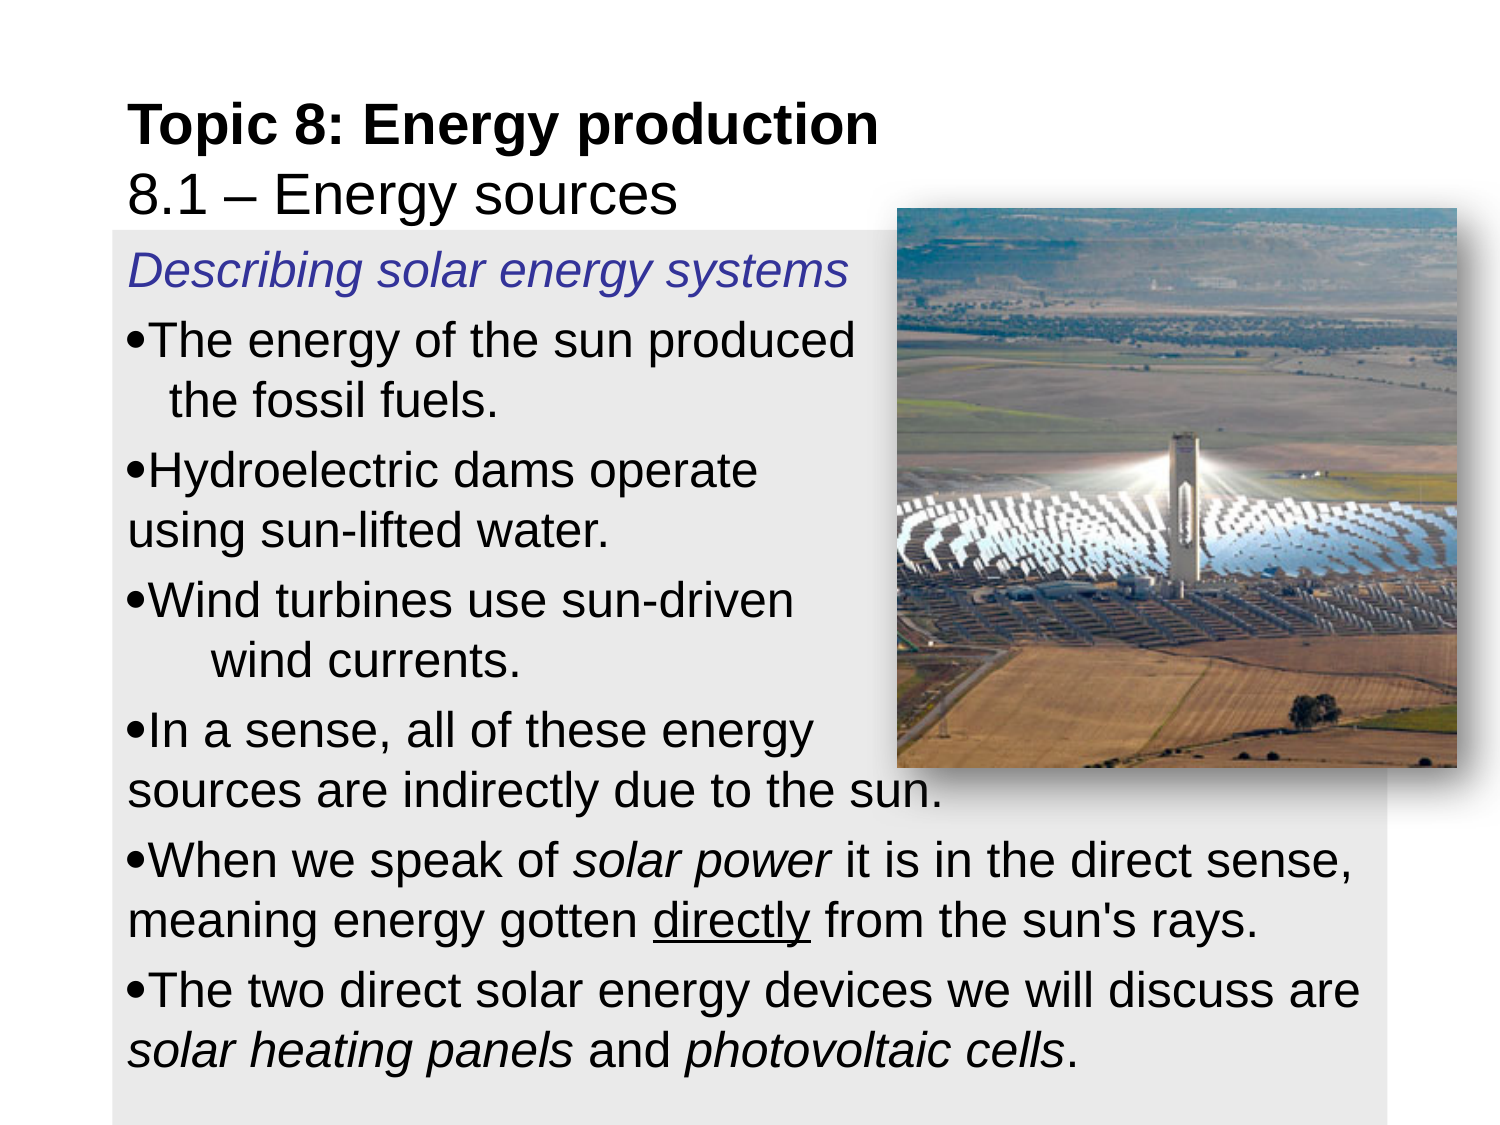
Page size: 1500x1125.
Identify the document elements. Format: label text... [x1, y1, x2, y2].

title Topic 8: Energy production 8.1 – Energy sources [112, 87, 1388, 225]
text_box Describing solar energy systems The energy of the sun produced the fossil fuels. Hydroelectric dams operate using sun-lifted water. Wind turbines use sun-driven wind currents. In a sense, all of these energy sources are indirectly due to the sun. When we speak of solar power it is in the direct sense, meaning energy gotten directly from the sun's rays. The two direct solar energy devices we will discuss are solar heating panels and photovoltaic cells. [112, 229, 1388, 1125]
picture [896, 208, 1457, 769]
